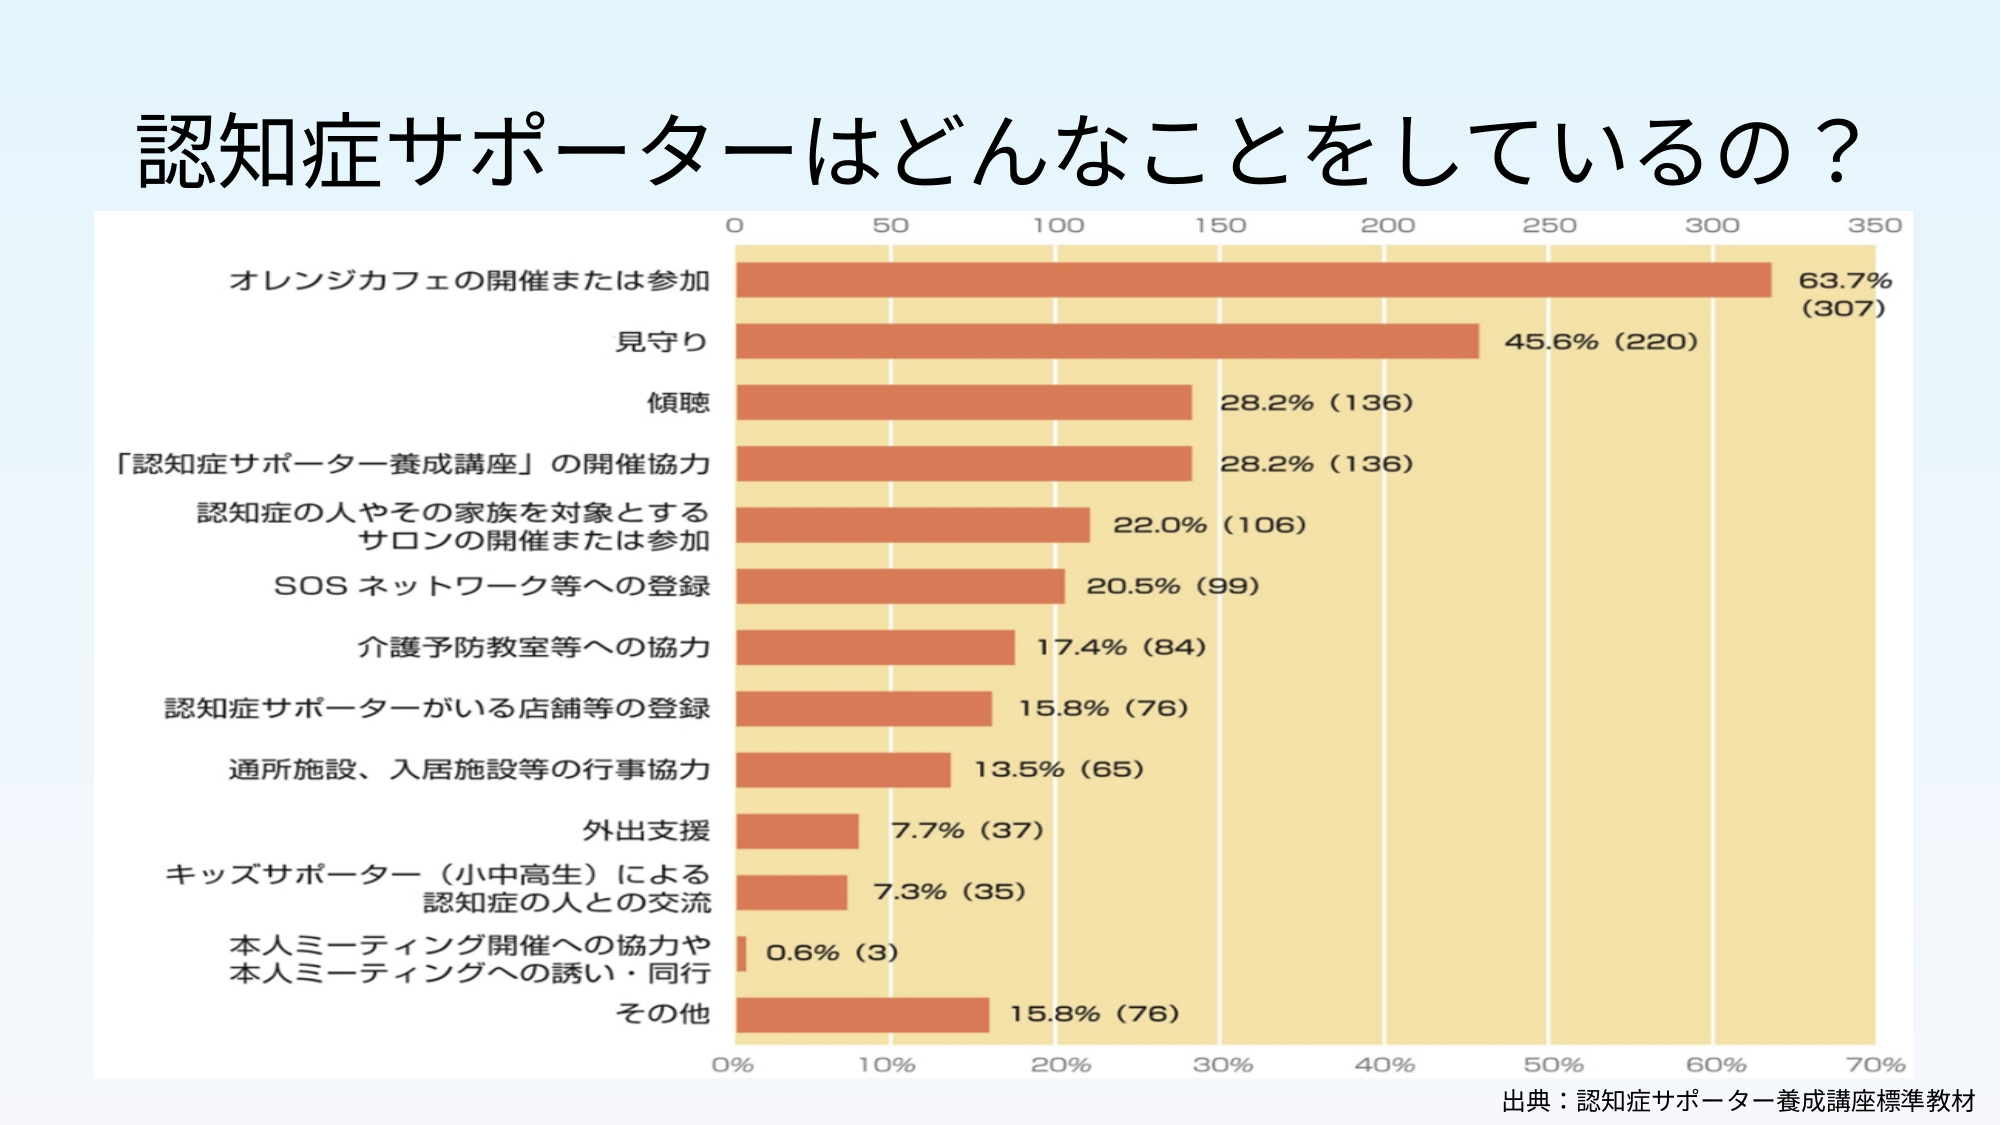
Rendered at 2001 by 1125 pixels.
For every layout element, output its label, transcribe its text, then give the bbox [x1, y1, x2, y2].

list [94, 211, 1913, 1078]
text_box 出典：認知症サポーター養成講座標準教材 [1486, 1077, 1998, 1123]
title 認知症サポーターはどんなことをしているの？ [119, 47, 1906, 211]
